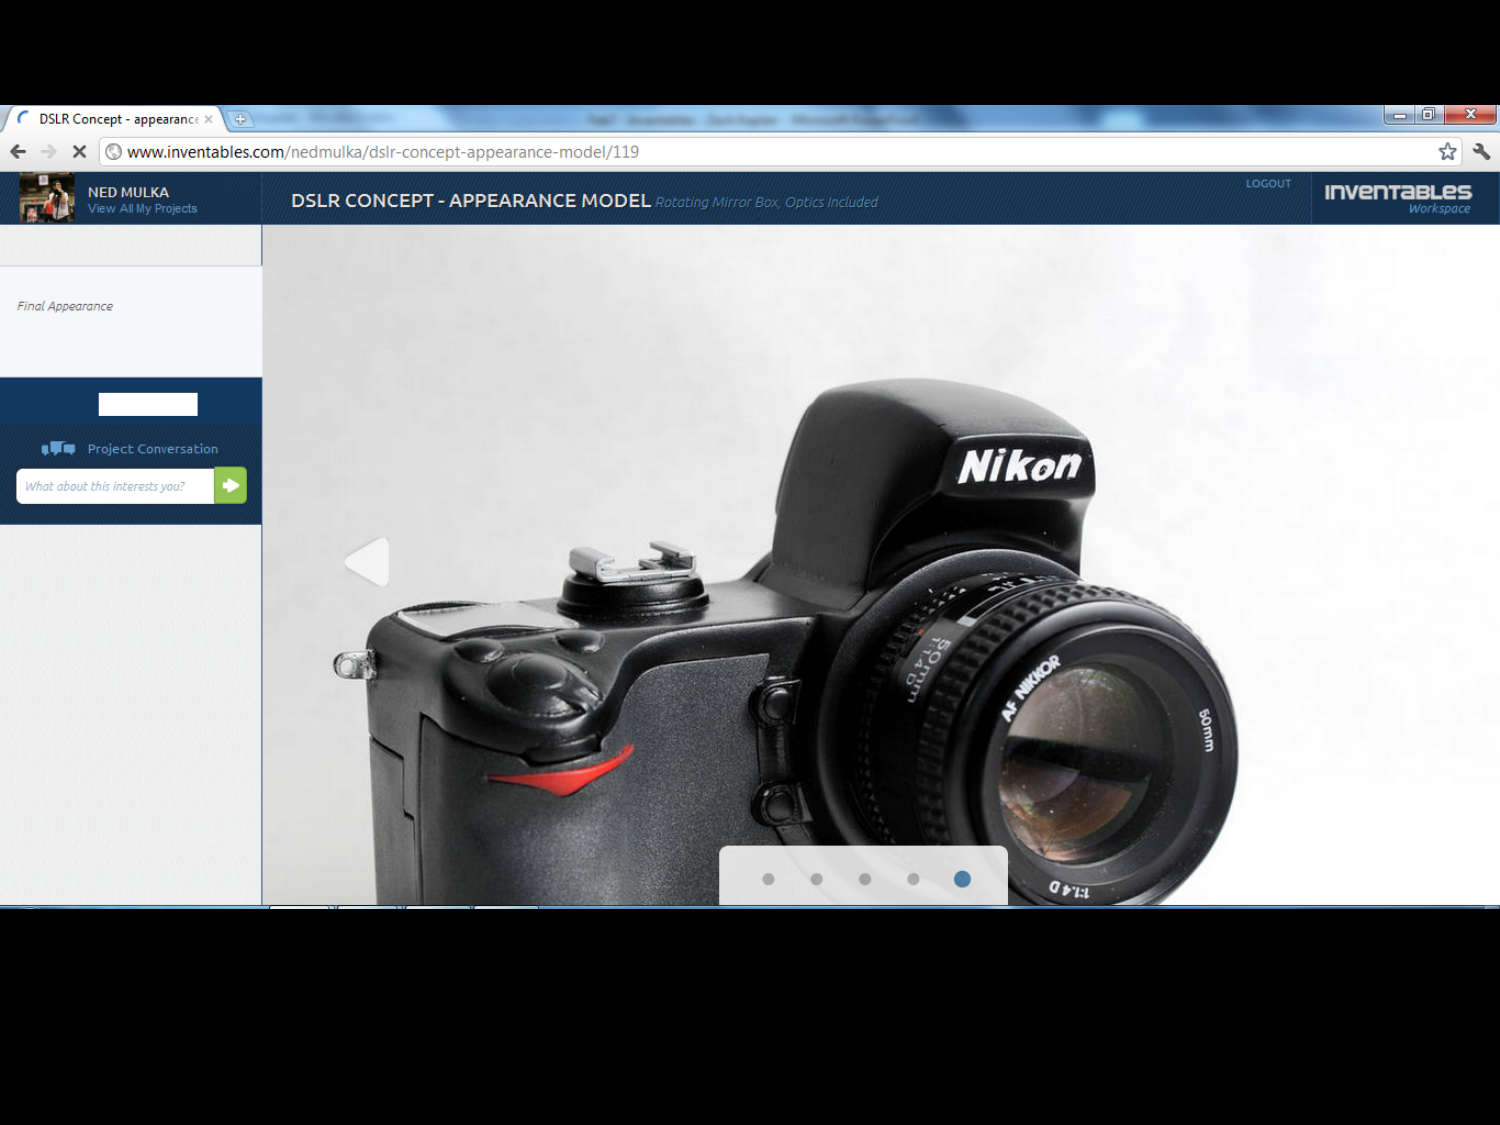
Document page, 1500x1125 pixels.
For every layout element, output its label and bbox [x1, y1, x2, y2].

picture [0, 104, 1500, 910]
